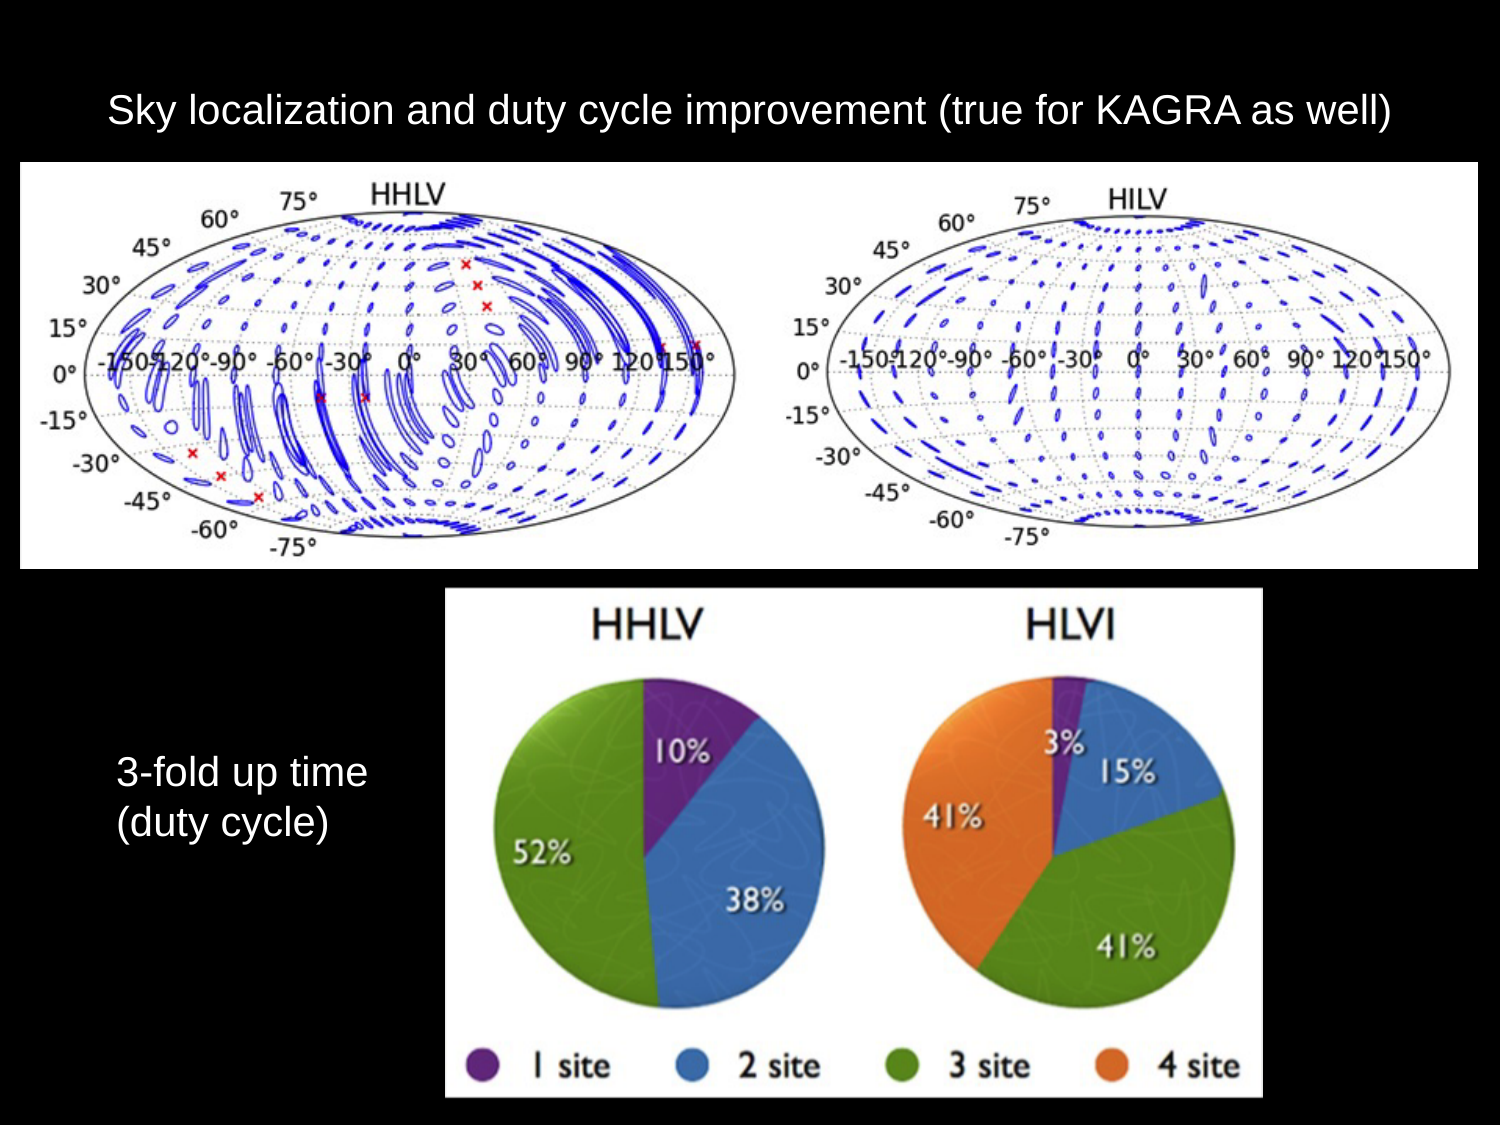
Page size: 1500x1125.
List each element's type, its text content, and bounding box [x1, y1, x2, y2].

text_box Sky localization and duty cycle improvement (true for KAGRA as well) [92, 75, 1409, 140]
picture [445, 587, 1263, 1101]
picture [20, 162, 1478, 569]
text_box 3-fold up time (duty cycle) [101, 737, 384, 853]
